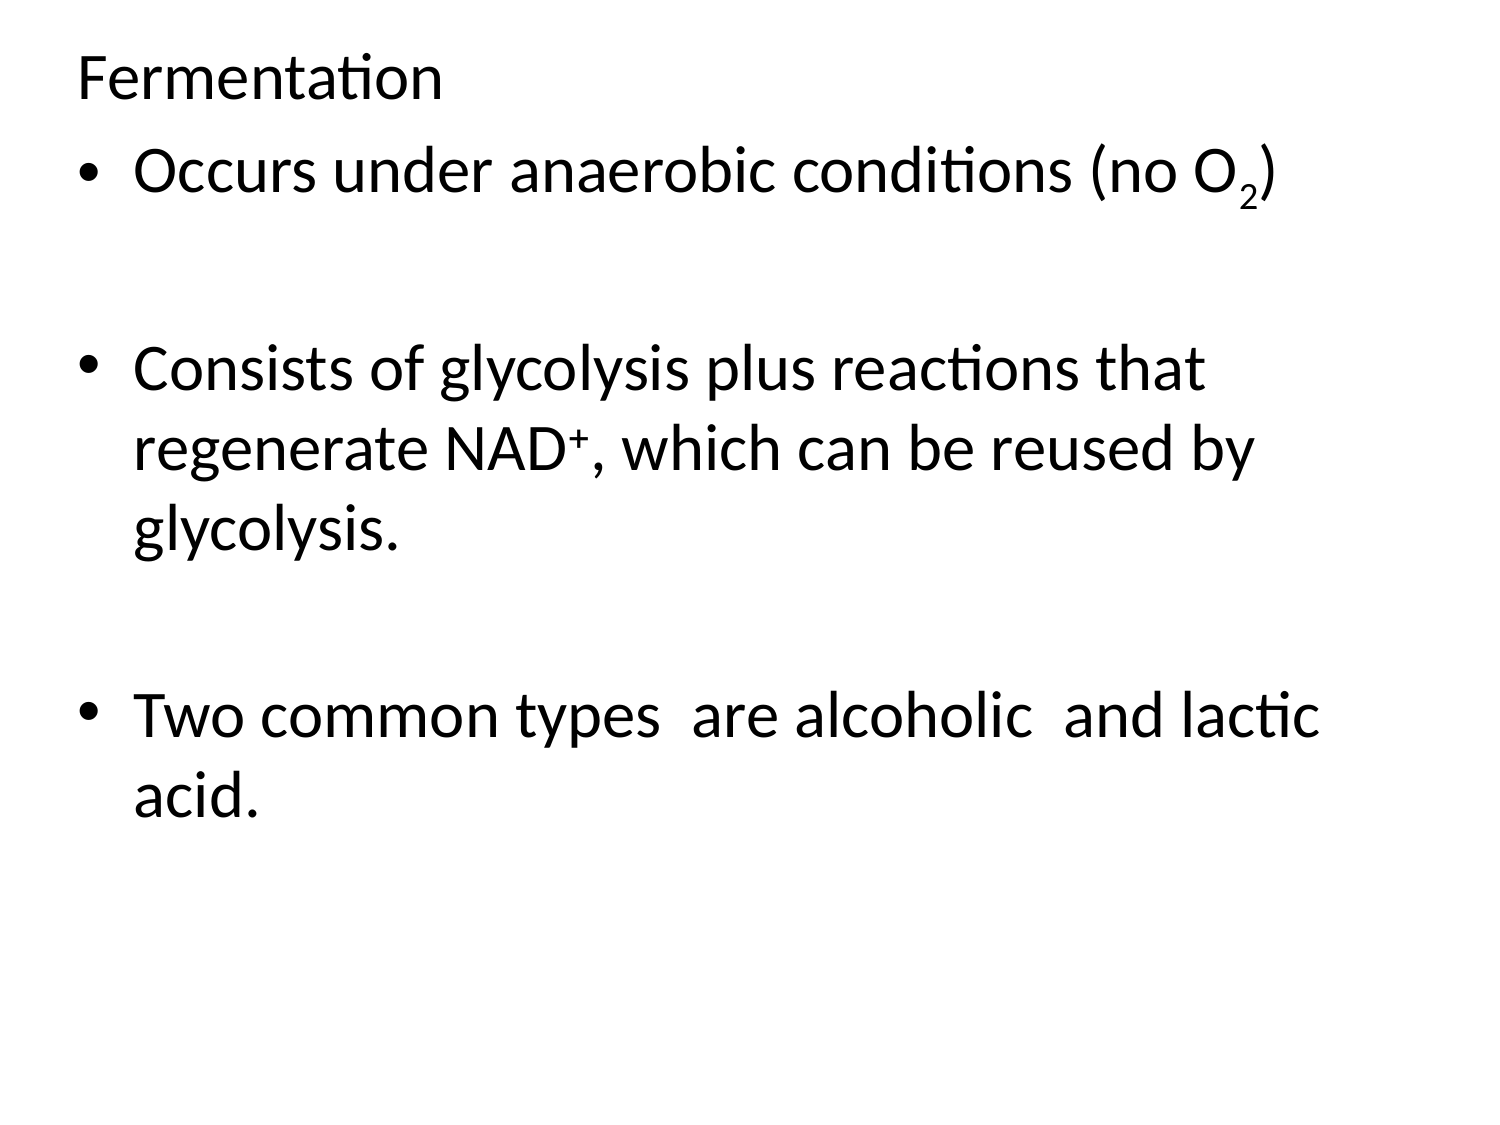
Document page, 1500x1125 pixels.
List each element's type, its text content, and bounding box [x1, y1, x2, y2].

list Fermentation Occurs under anaerobic conditions (no O2) Consists of glycolysis plus reactions that regenerate NAD, which can be reused by glycolysis. Two common types are alcoholic and lactic acid. [62, 24, 1413, 1025]
